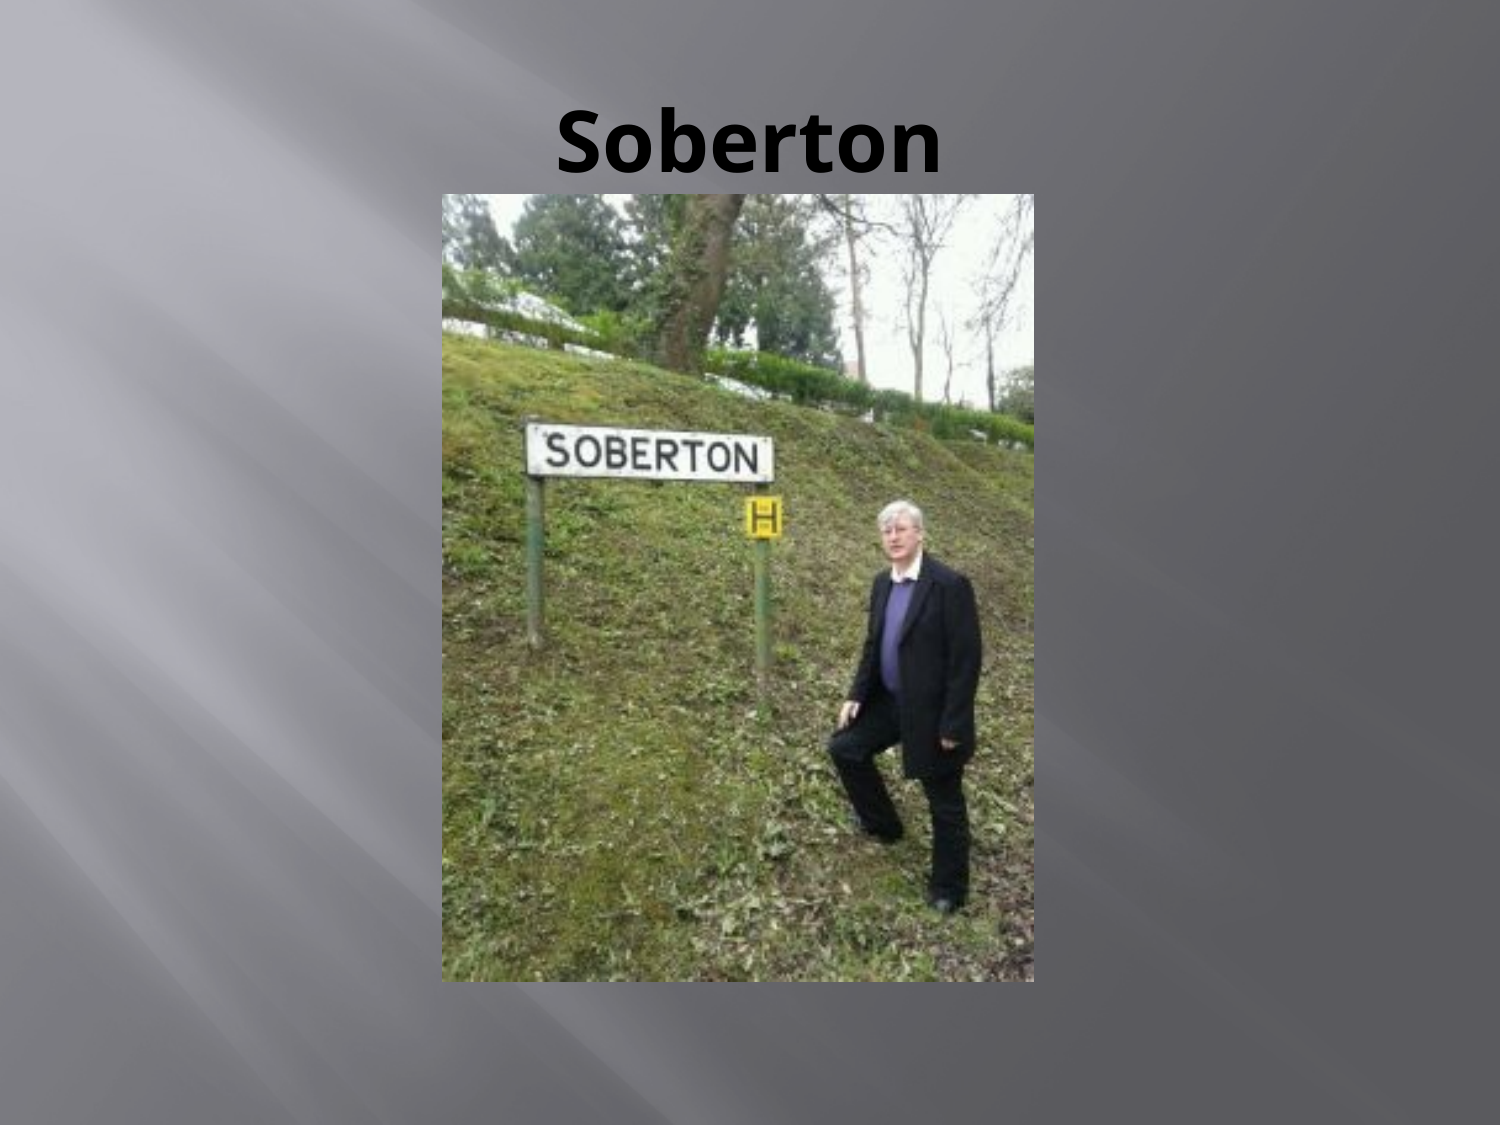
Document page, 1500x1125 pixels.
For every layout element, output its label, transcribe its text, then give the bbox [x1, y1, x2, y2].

title Soberton [75, 45, 1425, 233]
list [442, 194, 1034, 983]
